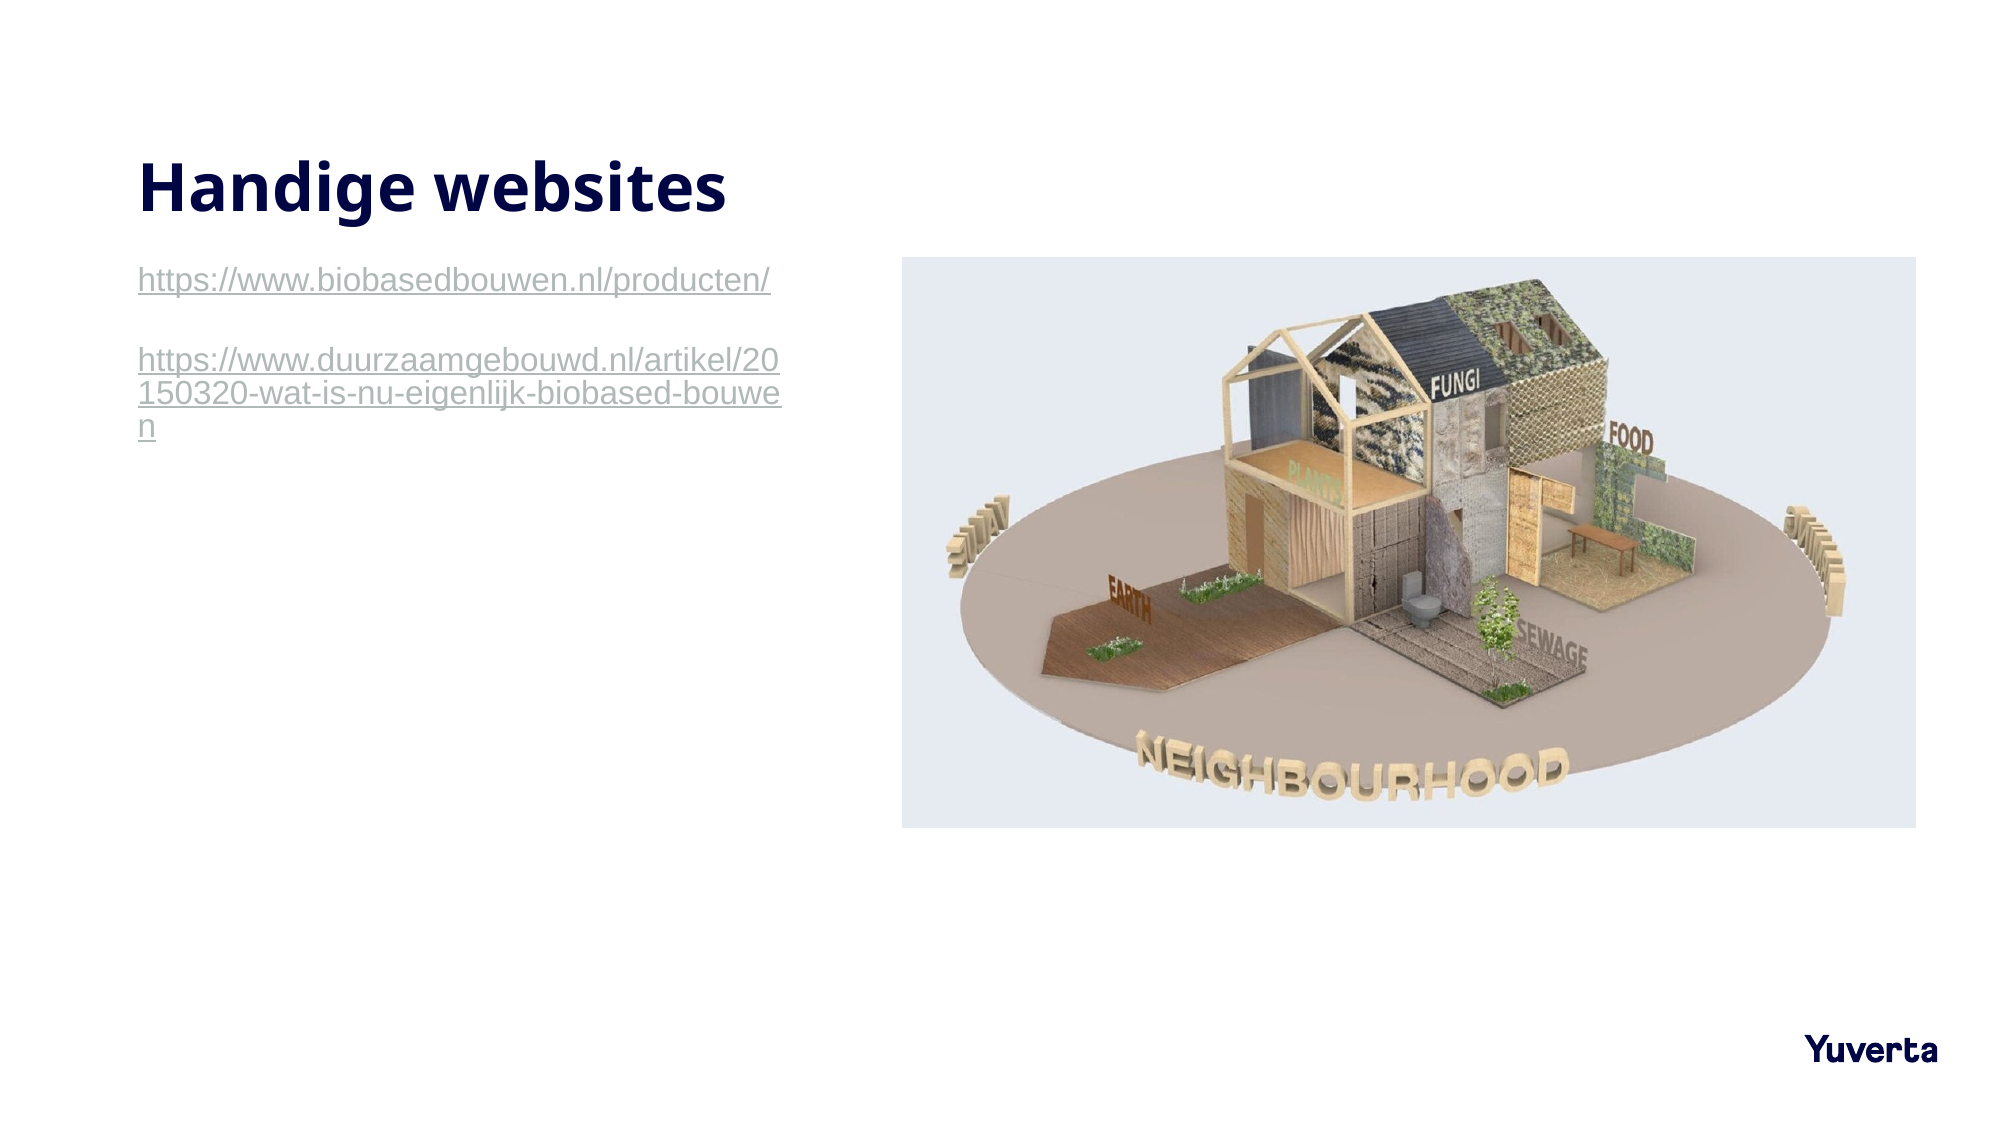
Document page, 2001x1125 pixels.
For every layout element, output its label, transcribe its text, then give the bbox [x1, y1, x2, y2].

title Handige websites [137, 75, 783, 227]
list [902, 257, 1916, 828]
list https://www.biobasedbouwen.nl/producten/ https://www.duurzaamgebouwd.nl/artikel/20150320-wat-is-nu-eigenlijk-biobased-bouwen [137, 257, 783, 963]
